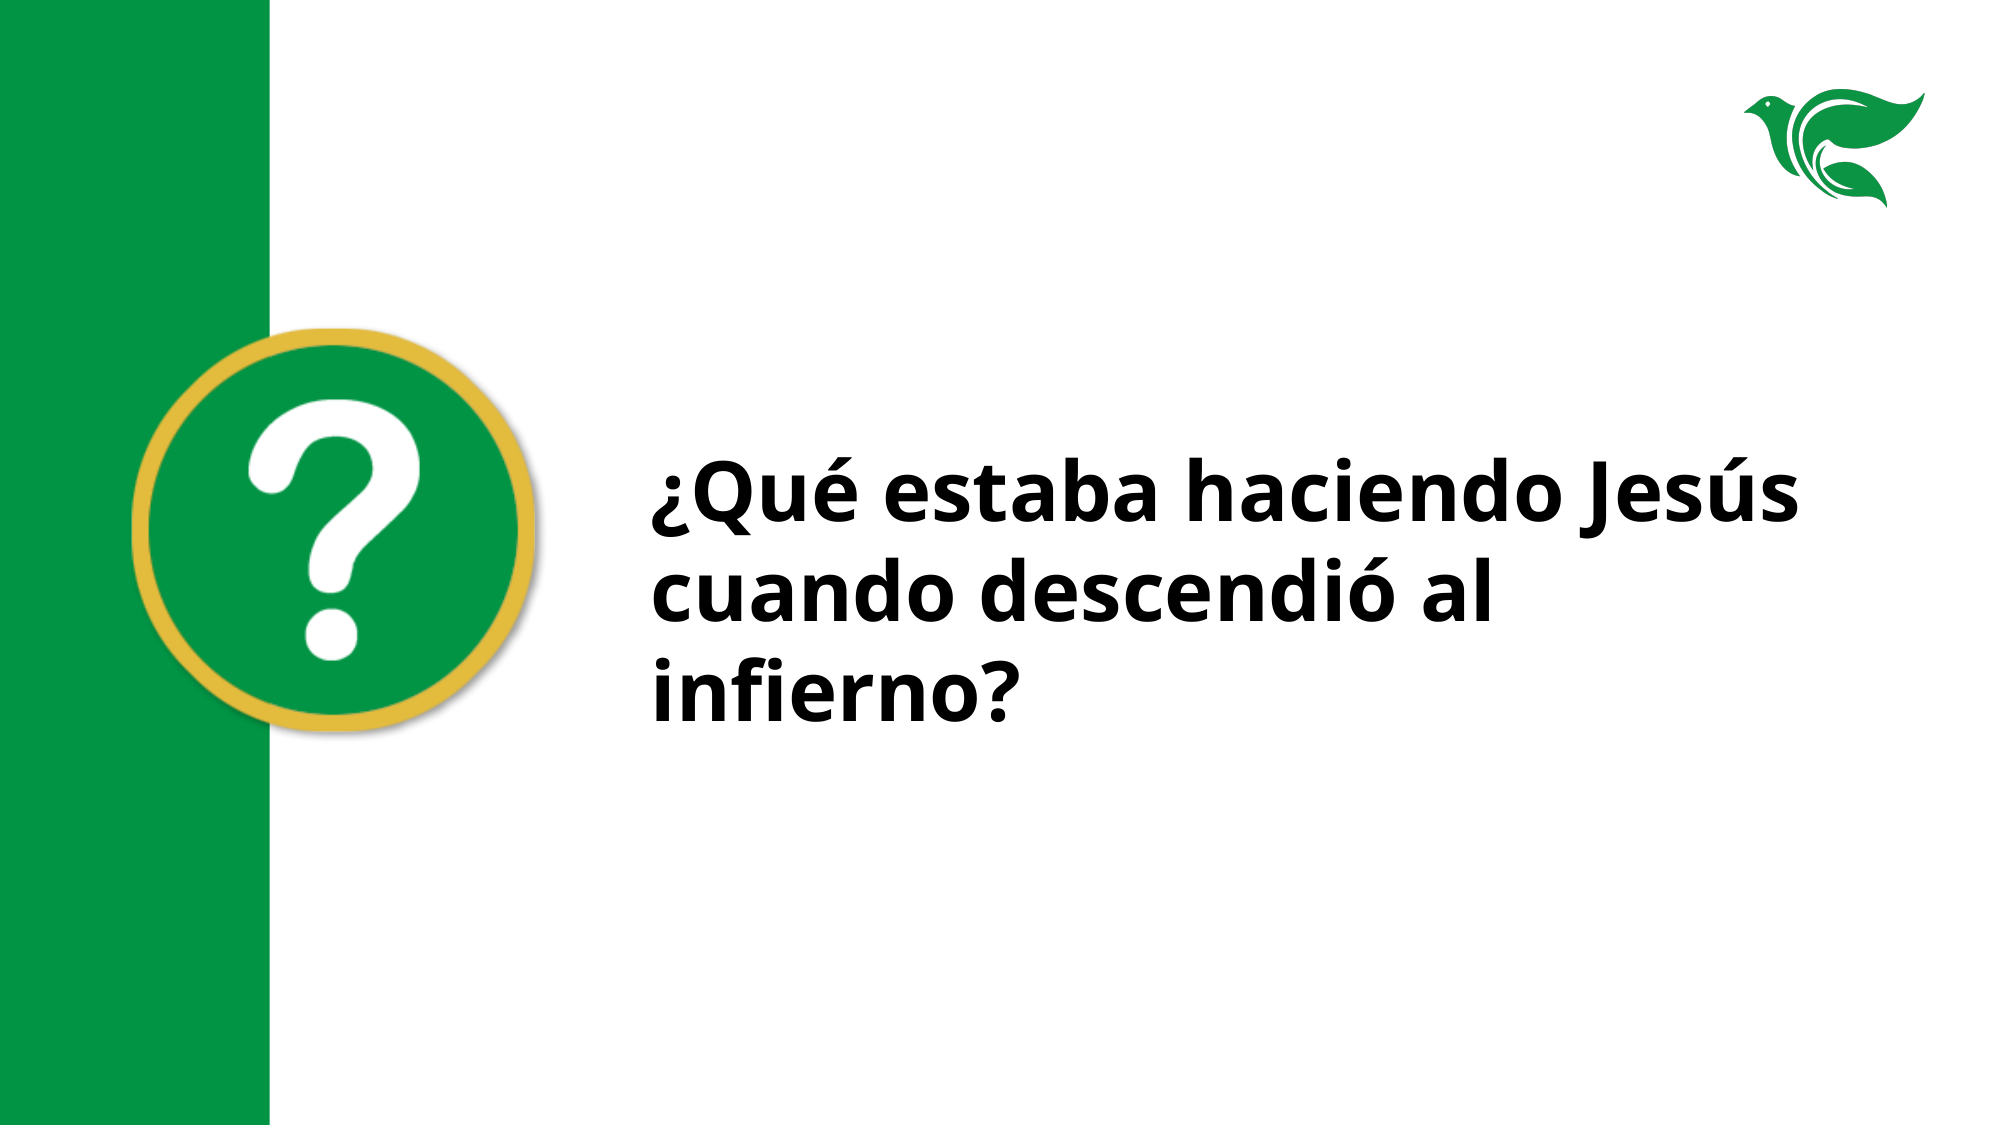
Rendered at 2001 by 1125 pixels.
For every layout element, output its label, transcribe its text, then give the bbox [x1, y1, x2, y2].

picture [1722, 47, 1953, 240]
picture [77, 254, 592, 783]
text_box ¿Qué estaba haciendo Jesús cuando descendió al infierno? [635, 430, 1882, 746]
text_box [0, 0, 270, 1125]
